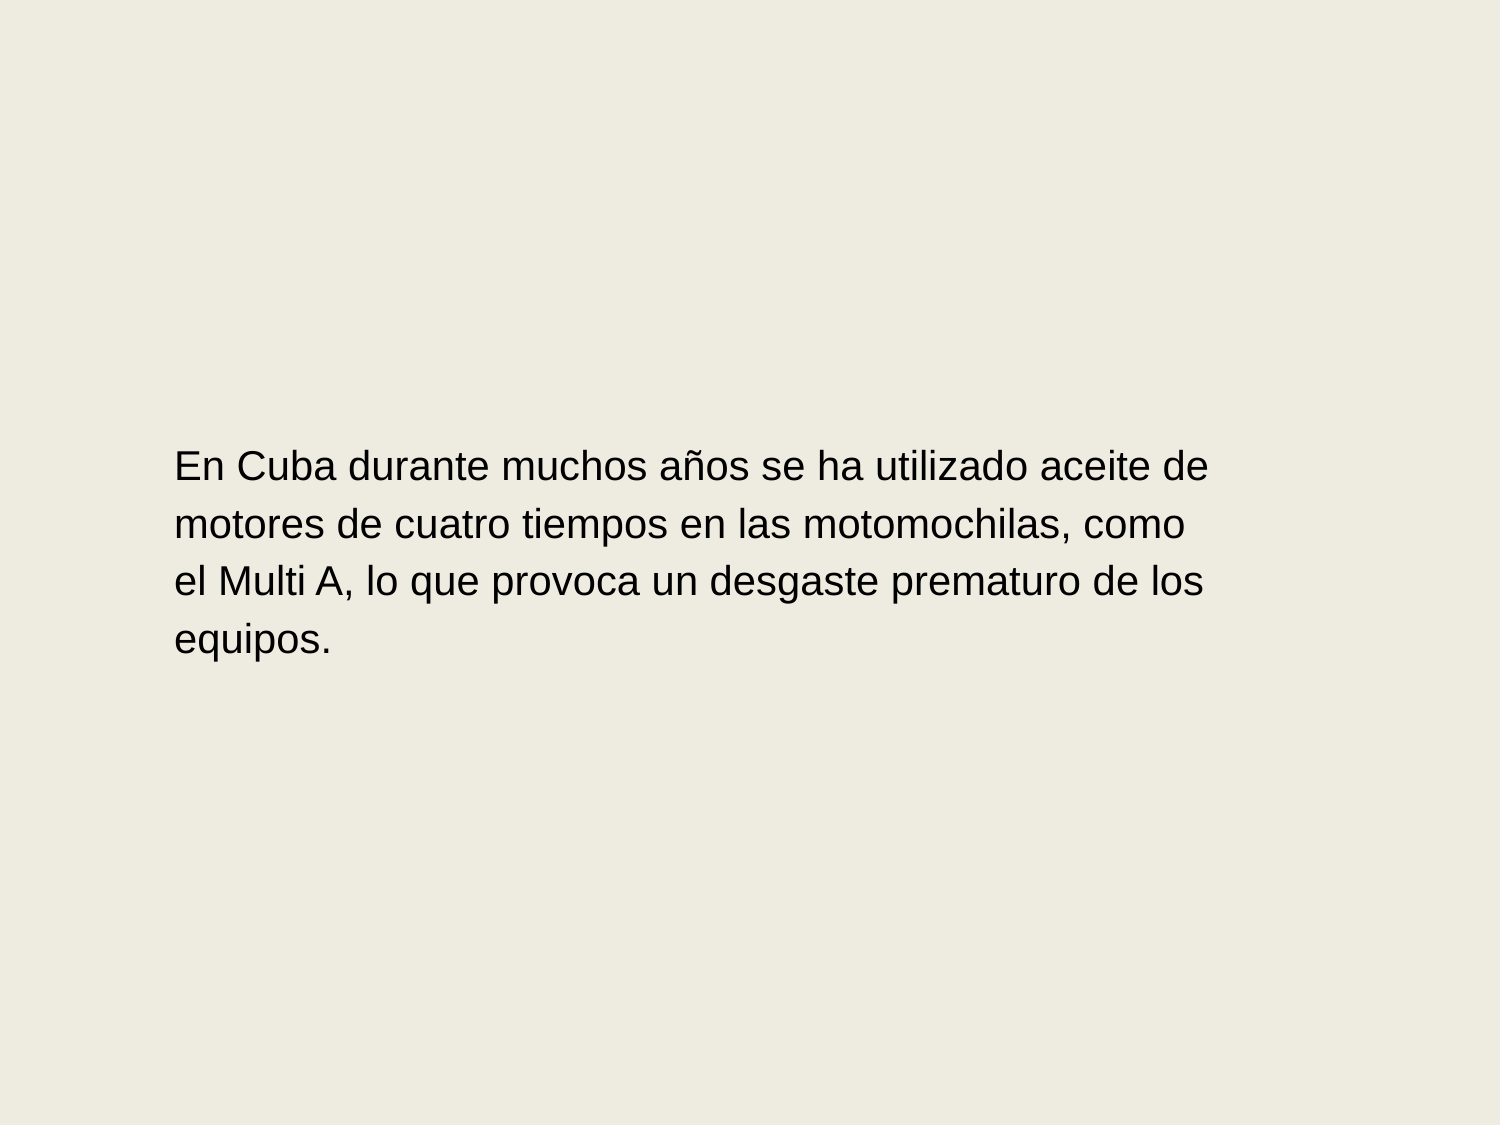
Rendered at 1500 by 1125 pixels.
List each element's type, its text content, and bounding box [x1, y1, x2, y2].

text_box En Cuba durante muchos años se ha utilizado aceite de motores de cuatro tiempos en las motomochilas, como el Multi A, lo que provoca un desgaste prematuro de los equipos. [159, 424, 1235, 670]
